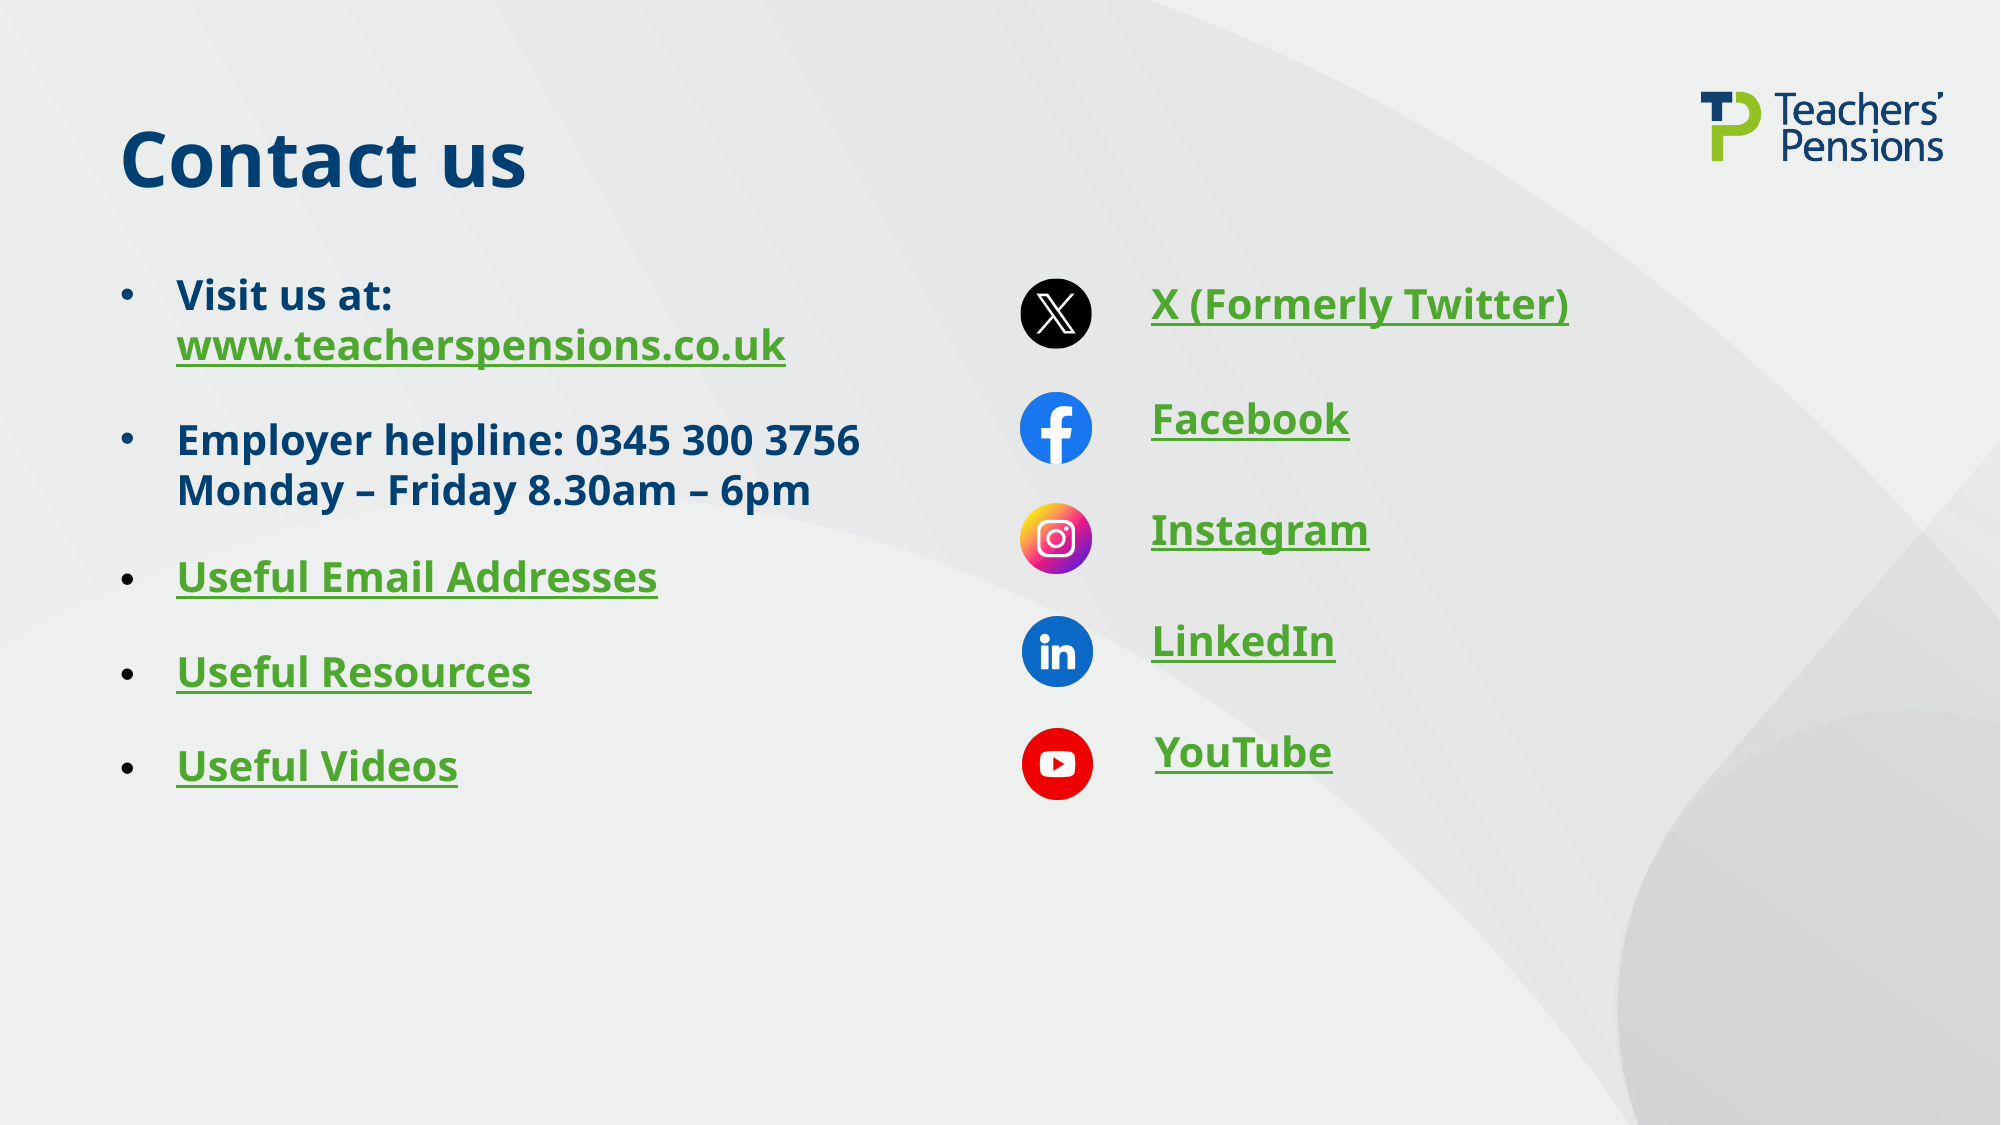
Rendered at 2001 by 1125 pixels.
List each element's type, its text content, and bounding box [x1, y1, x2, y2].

text_box Facebook [1151, 392, 1721, 450]
text_box LinkedIn [1151, 615, 1796, 673]
picture [0, 0, 2001, 1125]
text_box X (Formerly Twitter) [1151, 278, 1721, 336]
text_box YouTube [1154, 725, 1724, 783]
text_box Instagram [1151, 503, 1721, 561]
text_box Visit us at: www.teacherspensions.co.uk Employer helpline: 0345 300 3756 Monday – Friday 8.30am – 6pm Useful Email Addresses Useful Resources Useful Videos [105, 261, 963, 1012]
title Contact us [104, 113, 963, 213]
